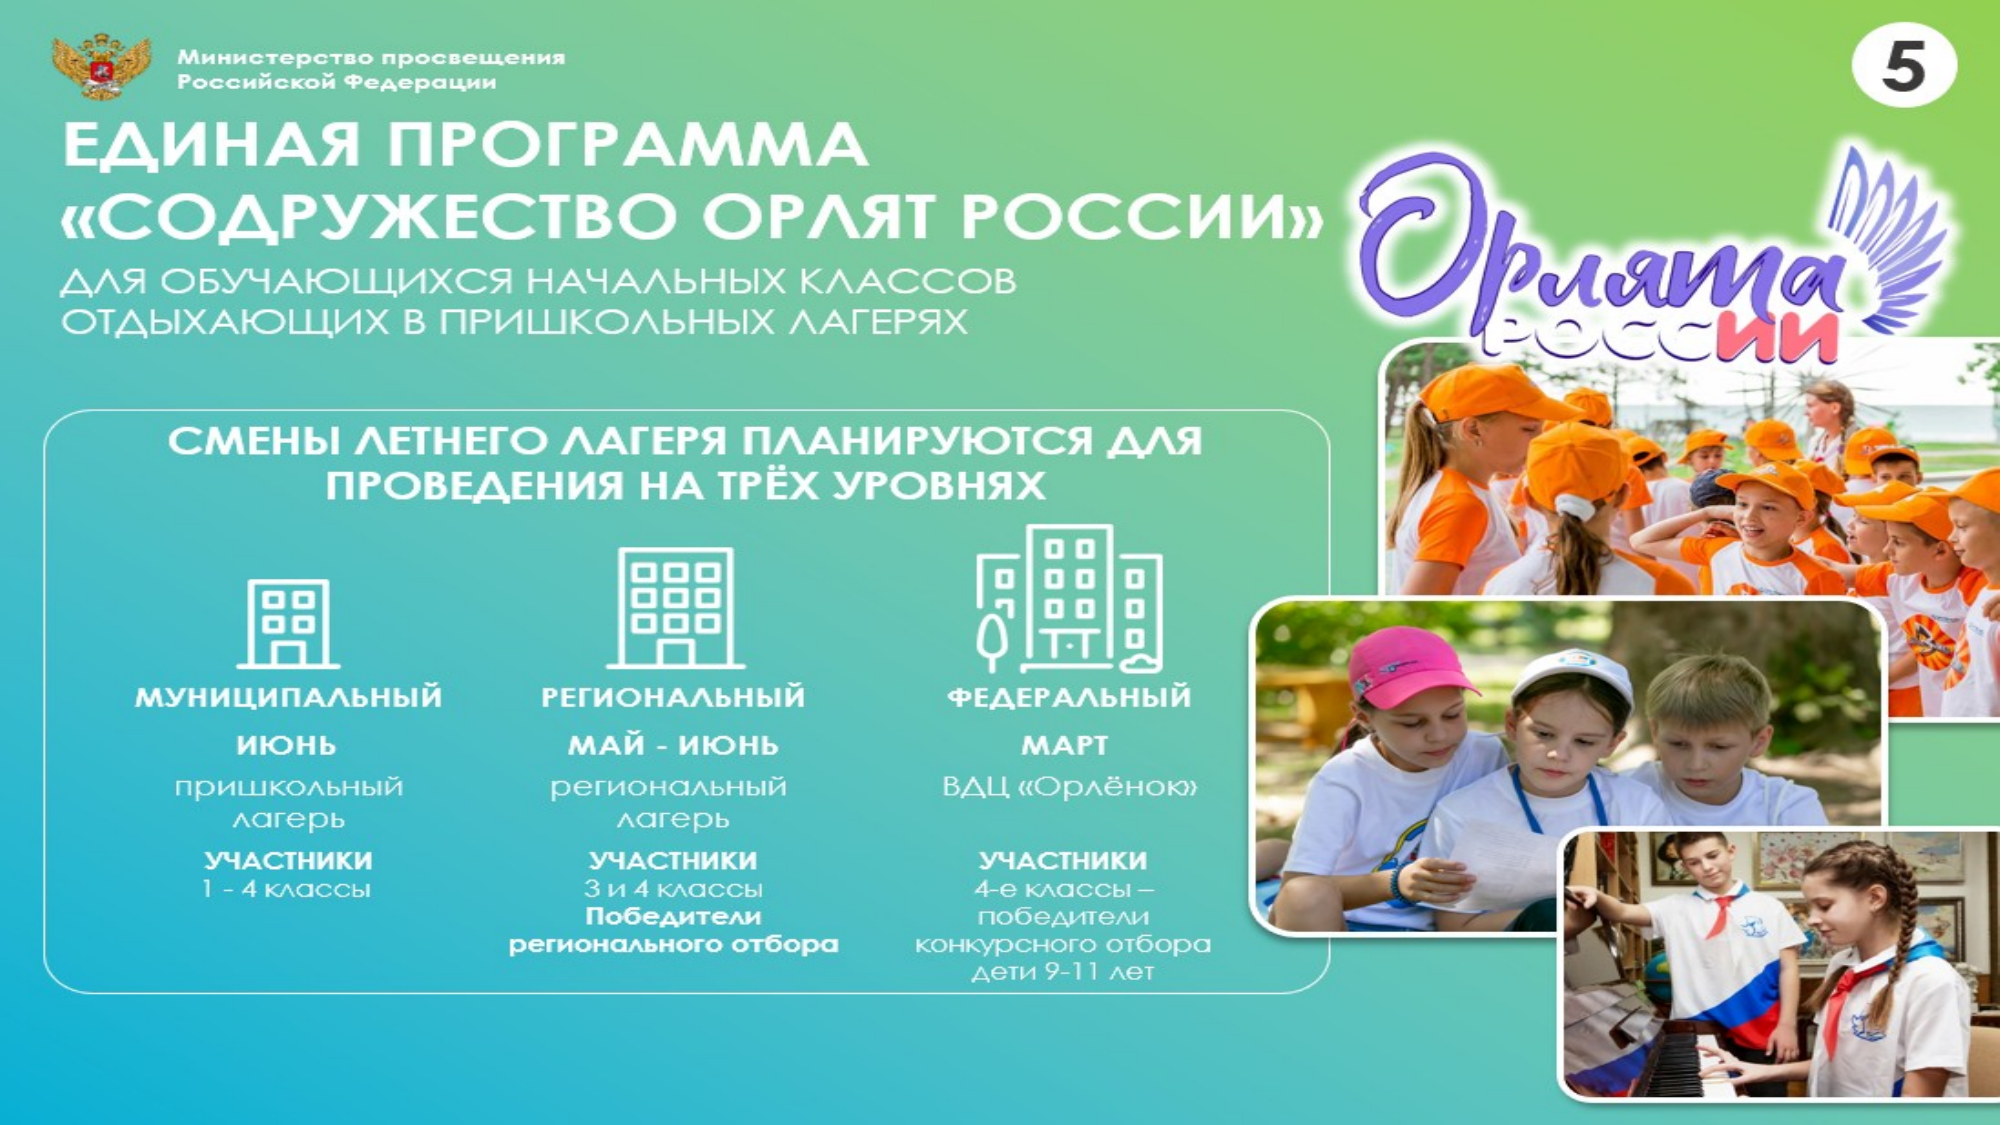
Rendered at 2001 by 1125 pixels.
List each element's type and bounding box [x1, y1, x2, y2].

list [0, 0, 2000, 1125]
